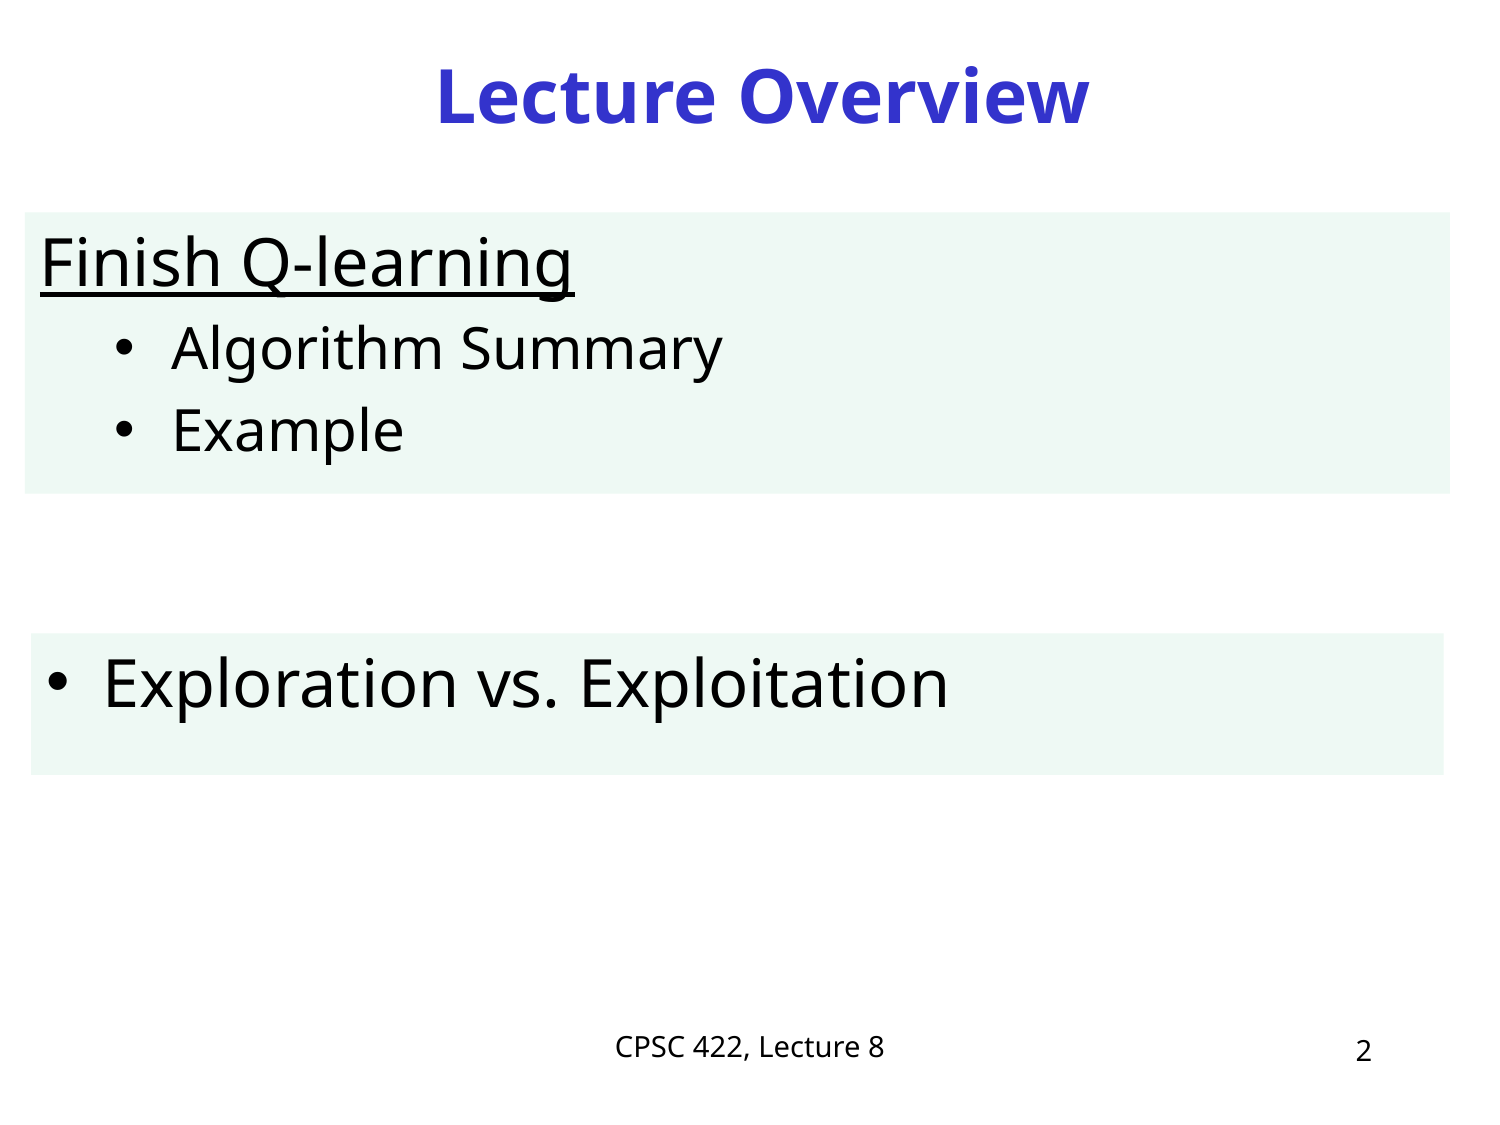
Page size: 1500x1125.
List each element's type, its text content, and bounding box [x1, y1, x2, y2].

text_box Finish Q-learning Algorithm Summary Example [24, 212, 1450, 494]
slide_number 2 [1074, 1024, 1388, 1101]
footer CPSC 422, Lecture 8 [512, 1024, 988, 1101]
text_box Exploration vs. Exploitation [31, 633, 1444, 775]
title Lecture Overview [124, 0, 1401, 188]
